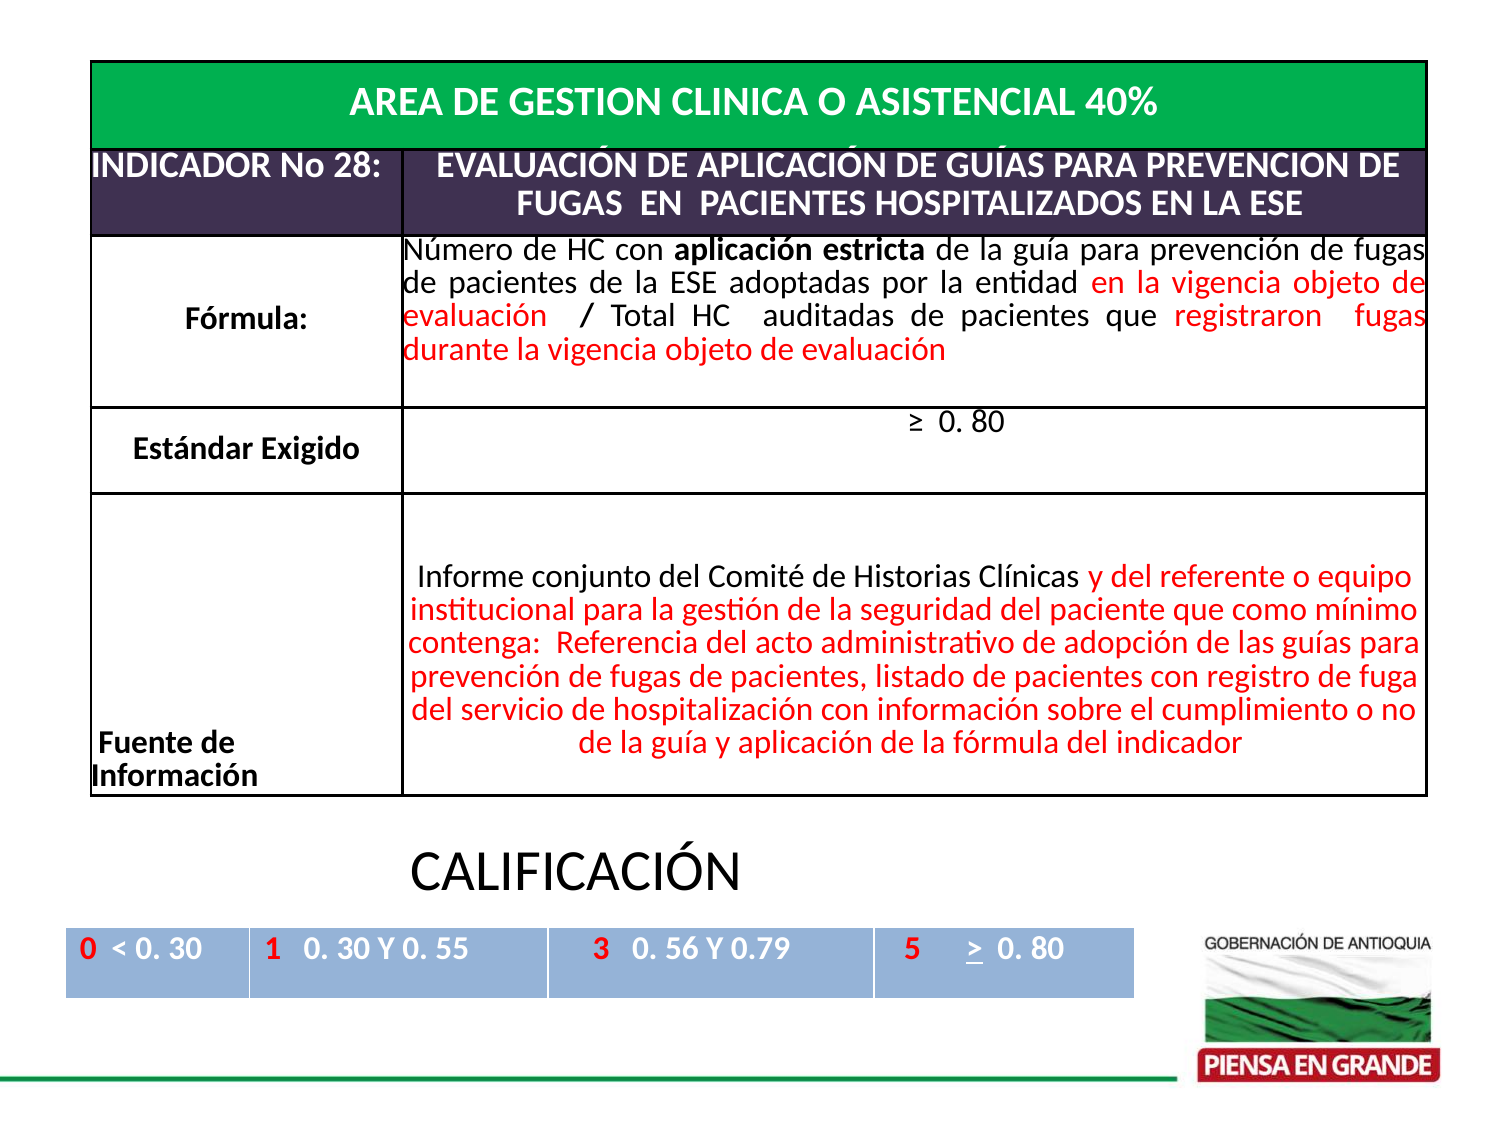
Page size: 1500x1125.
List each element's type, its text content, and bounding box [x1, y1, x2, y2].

table_cell Fórmula: [92, 237, 401, 406]
picture [0, 0, 1500, 1125]
table_header 0 < 0. 30 [66, 928, 249, 998]
table_cell ≥ 0. 80 [404, 409, 1425, 492]
table_header 3 0. 56 Y 0.79 [549, 928, 873, 998]
table_cell Fuente de Información [92, 495, 401, 794]
table_cell Informe conjunto del Comité de Historias Clínicas y del referente o equipo institucional para la gestión de la seguridad del paciente que como mínimo contenga: Referencia del acto administrativo de adopción de las guías para prevención de fugas de pacientes, listado de pacientes con registro de fuga del servicio de hospitalización con información sobre el cumplimiento o no de la guía y aplicación de la fórmula del indicador [404, 495, 1425, 794]
table_header 1 0. 30 Y 0. 55 [250, 928, 547, 998]
text_box CALIFICACIÓN [395, 824, 757, 910]
table_header 5 > 0. 80 [875, 928, 1134, 998]
table_cell Estándar Exigido [92, 409, 401, 492]
table_header AREA DE GESTION CLINICA O ASISTENCIAL 40% [92, 63, 1425, 148]
table_cell Número de HC con aplicación estricta de la guía para prevención de fugas de pacientes de la ESE adoptadas por la entidad en la vigencia objeto de evaluación / Total HC auditadas de pacientes que registraron fugas durante la vigencia objeto de evaluación [404, 237, 1425, 406]
table_cell EVALUACIÓN DE APLICACIÓN DE GUÍAS PARA PREVENCION DE FUGAS EN PACIENTES HOSPITALIZADOS EN LA ESE [404, 151, 1425, 234]
table_cell INDICADOR No 28: [92, 151, 401, 234]
